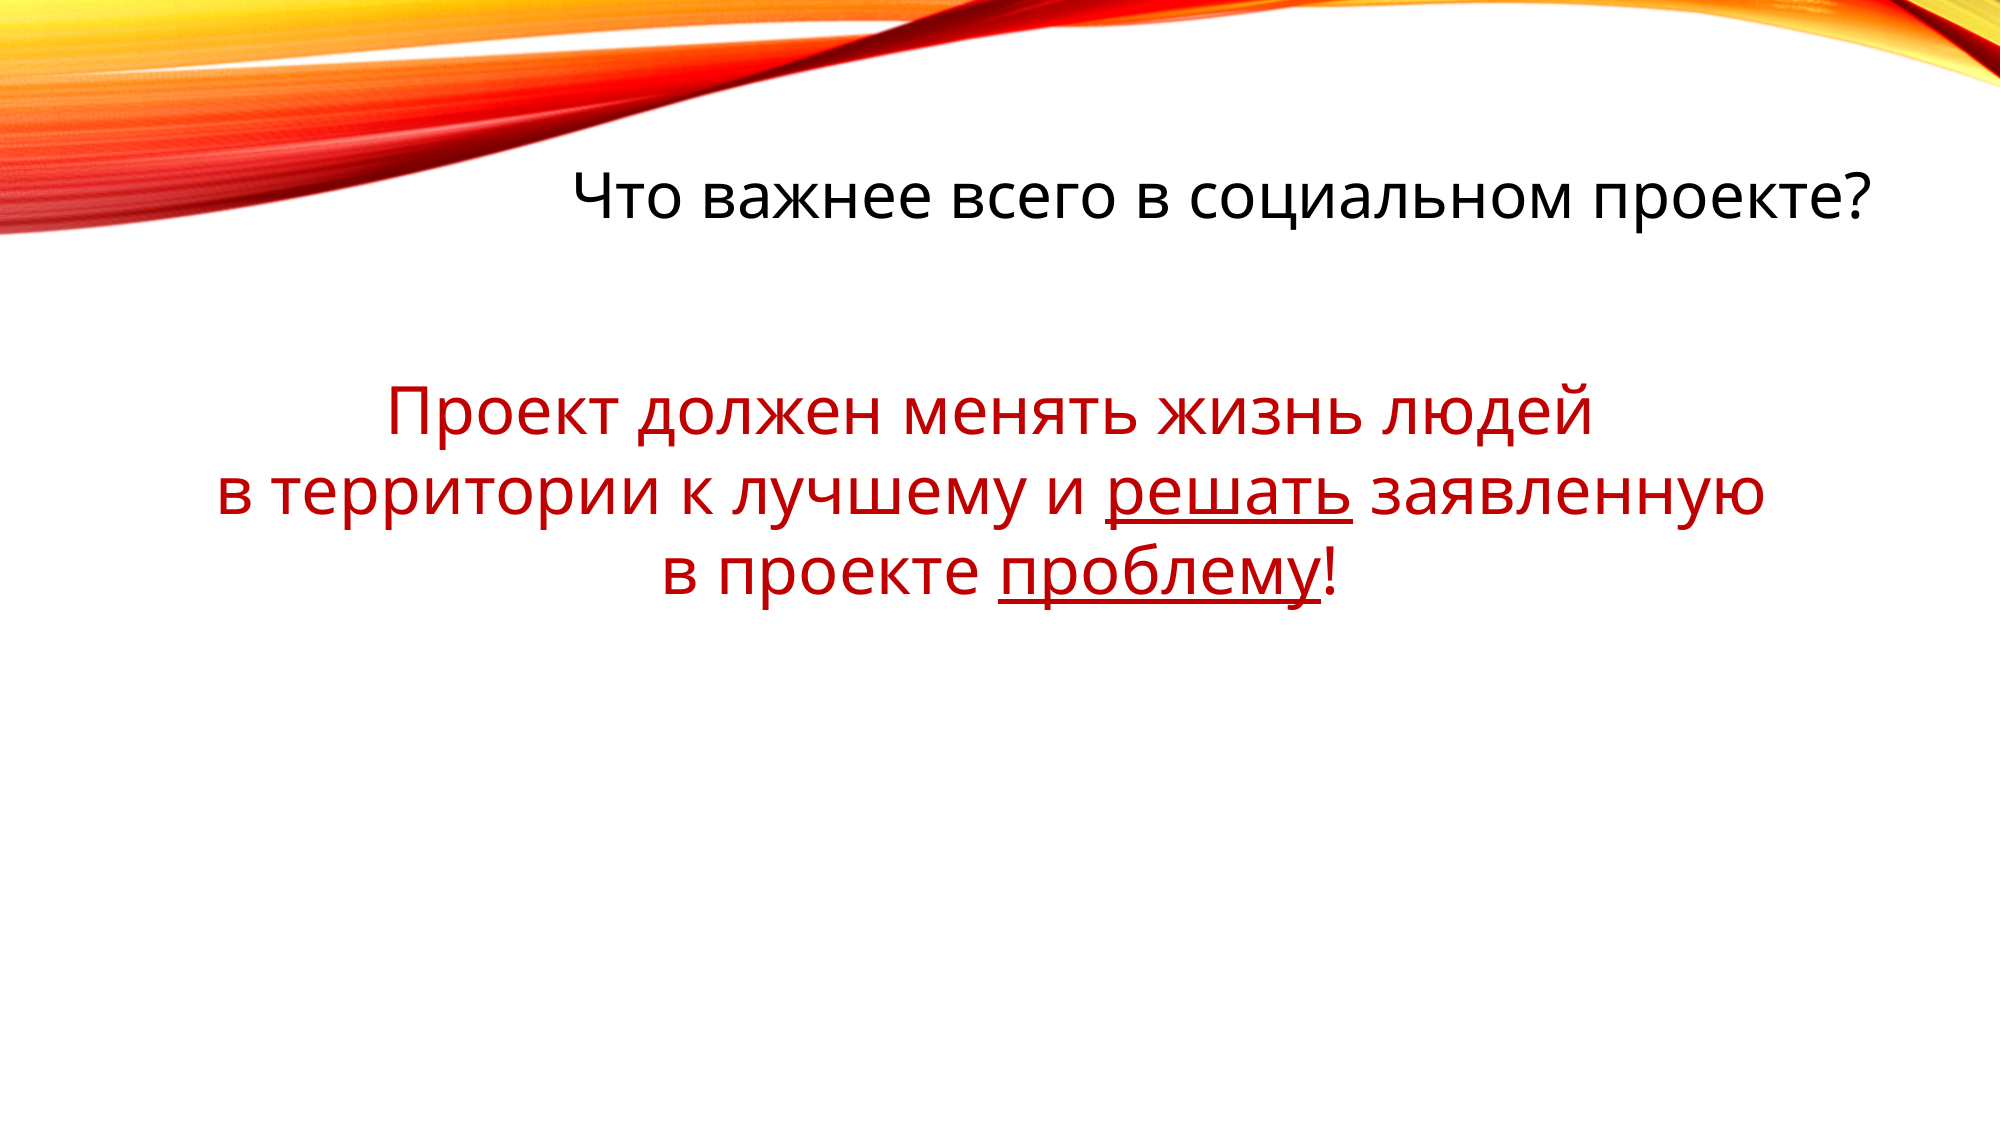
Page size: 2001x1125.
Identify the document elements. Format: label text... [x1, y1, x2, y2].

list Проект должен менять жизнь людей в территории к лучшему и решать заявленную в проекте проблему! [112, 360, 1888, 1021]
title Что важнее всего в социальном проекте? [474, 125, 1888, 338]
picture [0, 0, 2000, 237]
